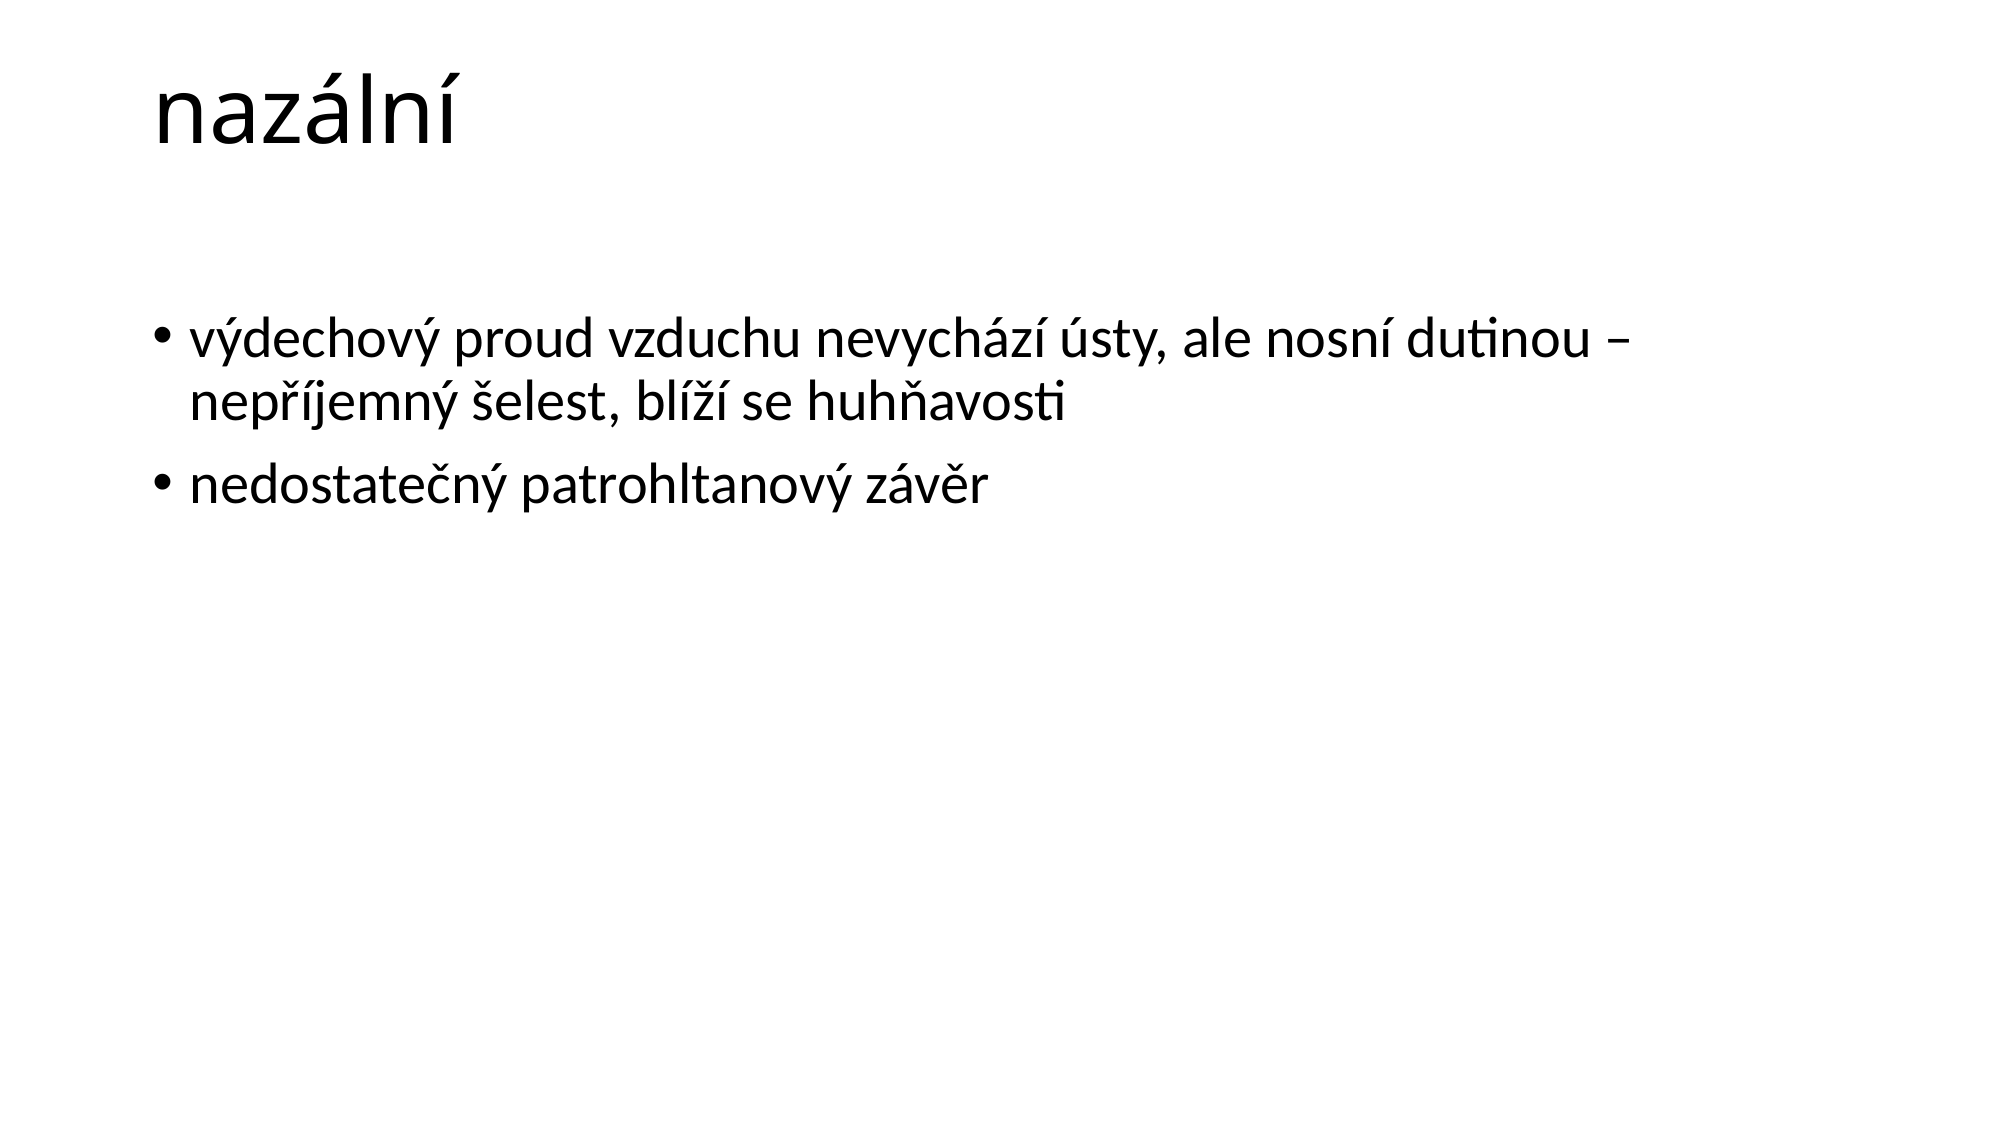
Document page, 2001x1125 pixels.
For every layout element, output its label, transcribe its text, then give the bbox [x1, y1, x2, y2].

list výdechový proud vzduchu nevychází ústy, ale nosní dutinou – nepříjemný šelest, blíží se huhňavosti nedostatečný patrohltanový závěr [137, 299, 1863, 1014]
title nazální [137, 59, 1863, 278]
